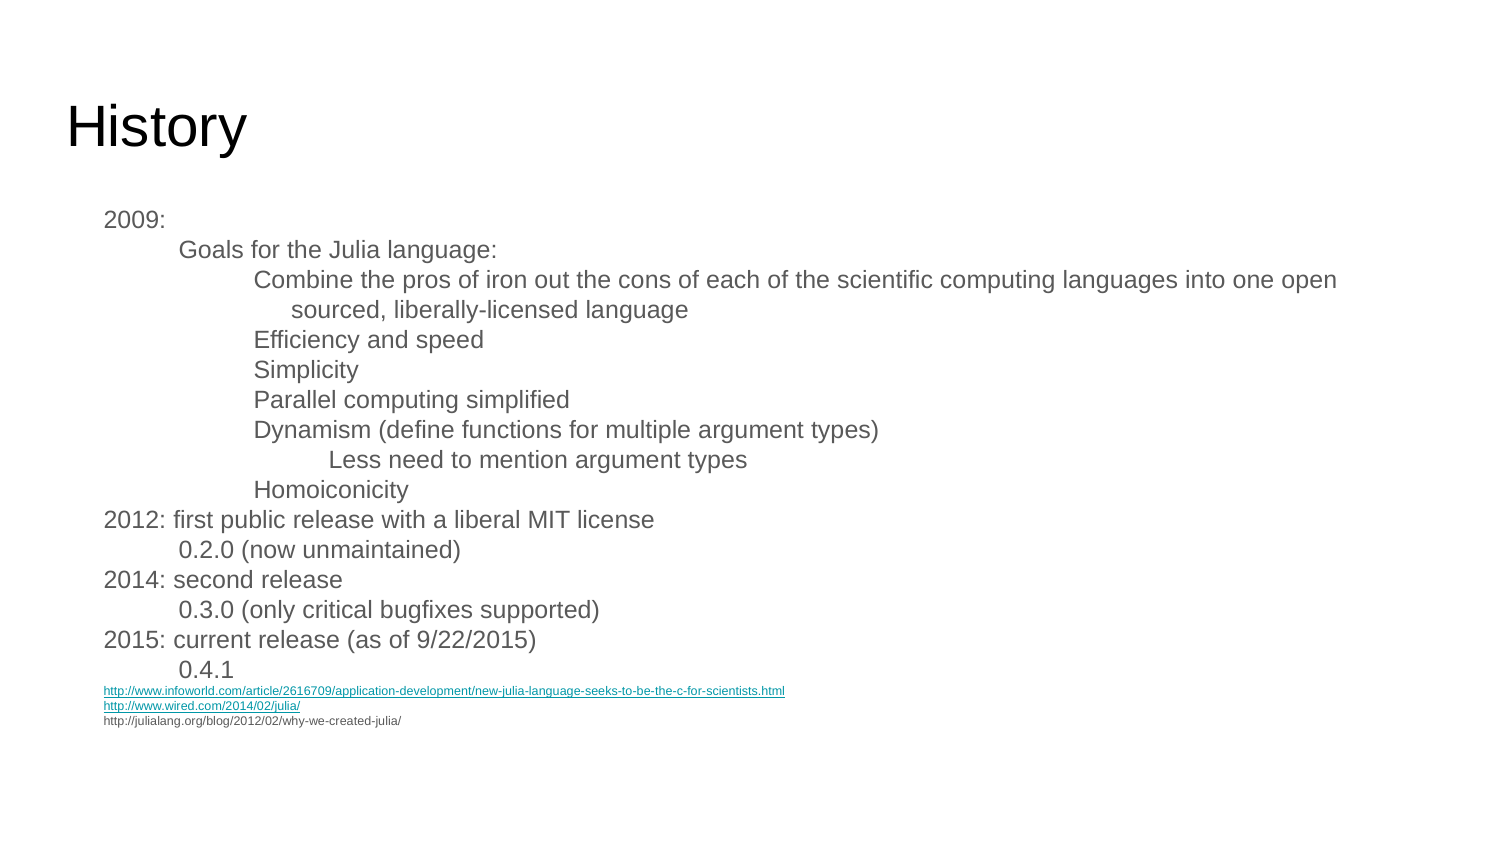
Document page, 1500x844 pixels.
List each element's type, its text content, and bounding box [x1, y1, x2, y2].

list 2009: Goals for the Julia language: Combine the pros of iron out the cons of each of the scientific computing languages into one open sourced, liberally-licensed language Efficiency and speed Simplicity Parallel computing simplified Dynamism (define functions for multiple argument types) Less need to mention argument types Homoiconicity 2012: first public release with a liberal MIT license 0.2.0 (now unmaintained) 2014: second release 0.3.0 (only critical bugfixes supported) 2015: current release (as of 9/22/2015) 0.4.1 http://www.infoworld.com/article/2616709/application-development/new-julia-language-seeks-to-be-the-c-for-scientists.html http://www.wired.com/2014/02/julia/ http://julialang.org/blog/2012/02/why-we-created-julia/ [51, 189, 1449, 808]
title History [51, 72, 1449, 167]
